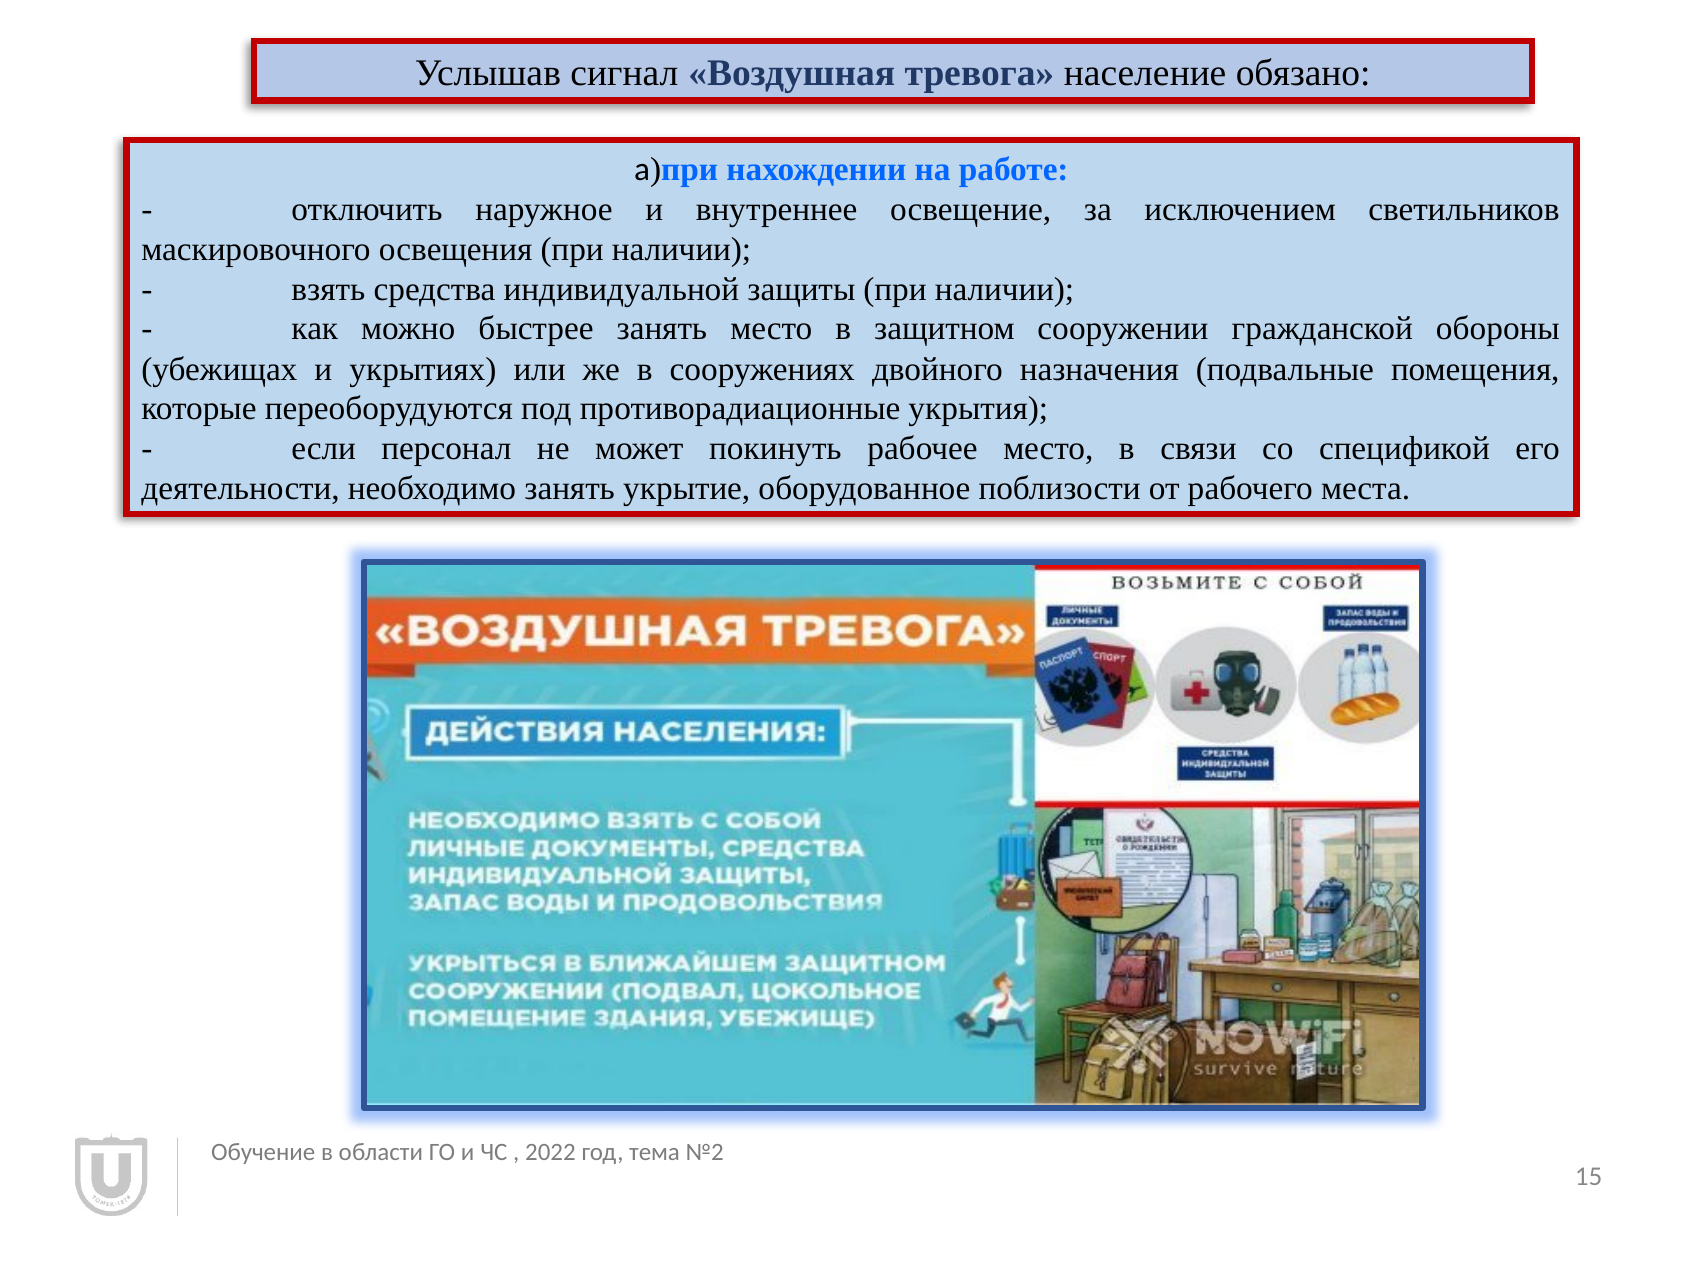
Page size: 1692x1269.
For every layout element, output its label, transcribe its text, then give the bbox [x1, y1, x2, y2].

picture [75, 1133, 178, 1216]
text_box Услышав сигнал «Воздушная тревога» население обязано: [253, 40, 1533, 101]
slide_number 15 [1228, 1150, 1611, 1199]
text_box а)при нахождении на работе: - отключить наружное и внутреннее освещение, за исключением светильников маскировочного освещения (при наличии); - взять средства индивидуальной защиты (при наличии); - как можно быстрее занять место в защитном сооружении гражданской обороны (убежищах и укрытиях) или же в сооружениях двойного назначения (подвальные помещения, которые переоборудуются под противорадиационные укрытия); - если персонал не может покинуть рабочее место, в связи со спецификой его деятельности, необходимо занять укрытие, оборудованное поблизости от рабочего места. [126, 139, 1577, 514]
text_box Обучение в области ГО и ЧС , 2022 год, тема №2 [203, 1127, 1036, 1173]
picture [366, 564, 1420, 1106]
